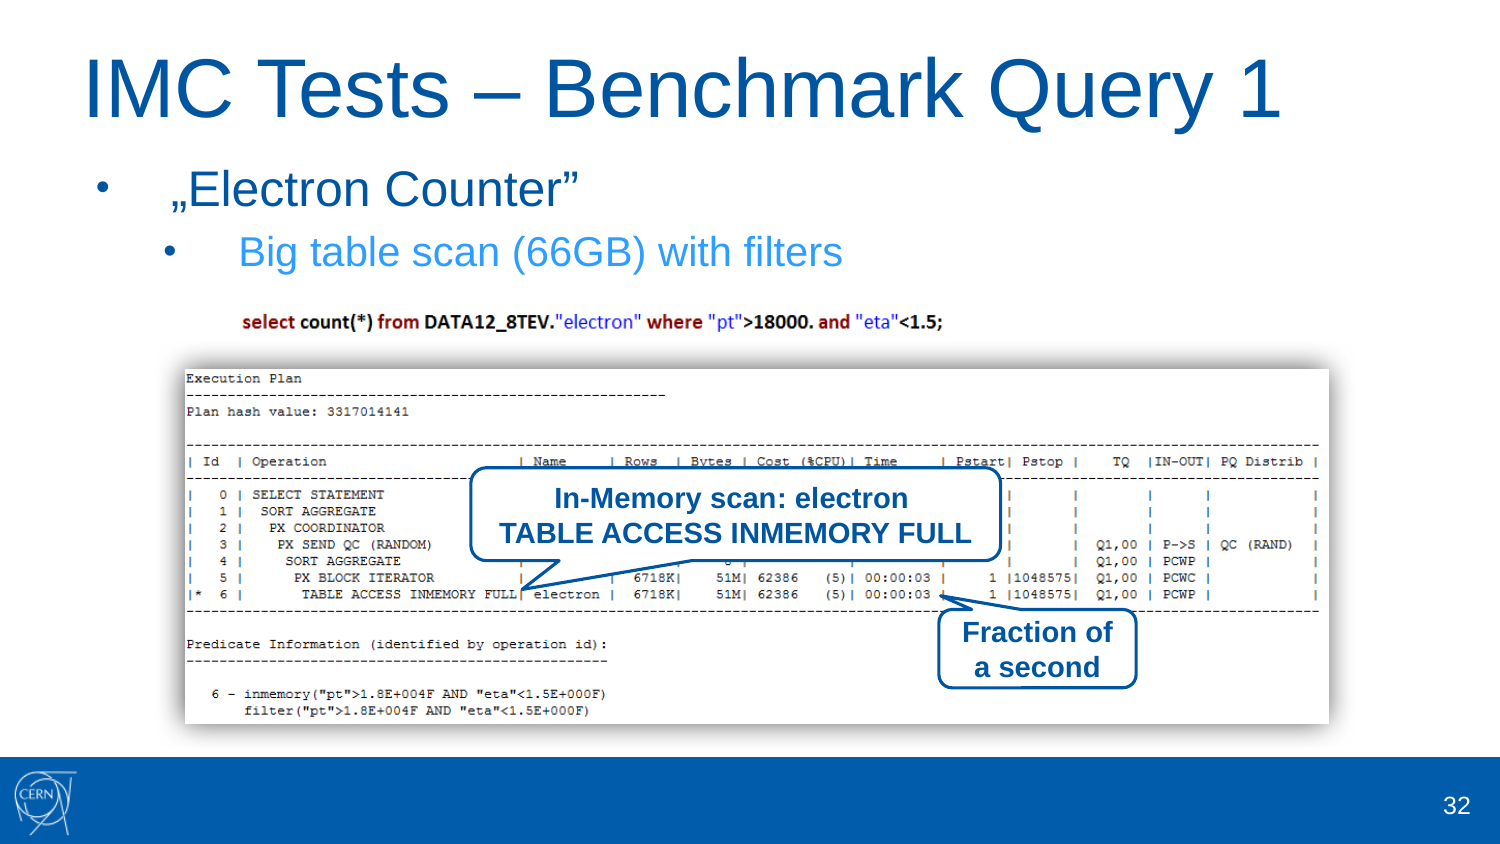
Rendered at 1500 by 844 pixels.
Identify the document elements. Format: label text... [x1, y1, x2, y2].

picture [238, 305, 948, 342]
title IMC Tests – Benchmark Query 1 [75, 28, 1425, 140]
slide_number 32 [1136, 782, 1487, 828]
list „Electron Counter” Big table scan (66GB) with filters [75, 149, 1487, 724]
picture [184, 369, 1329, 724]
